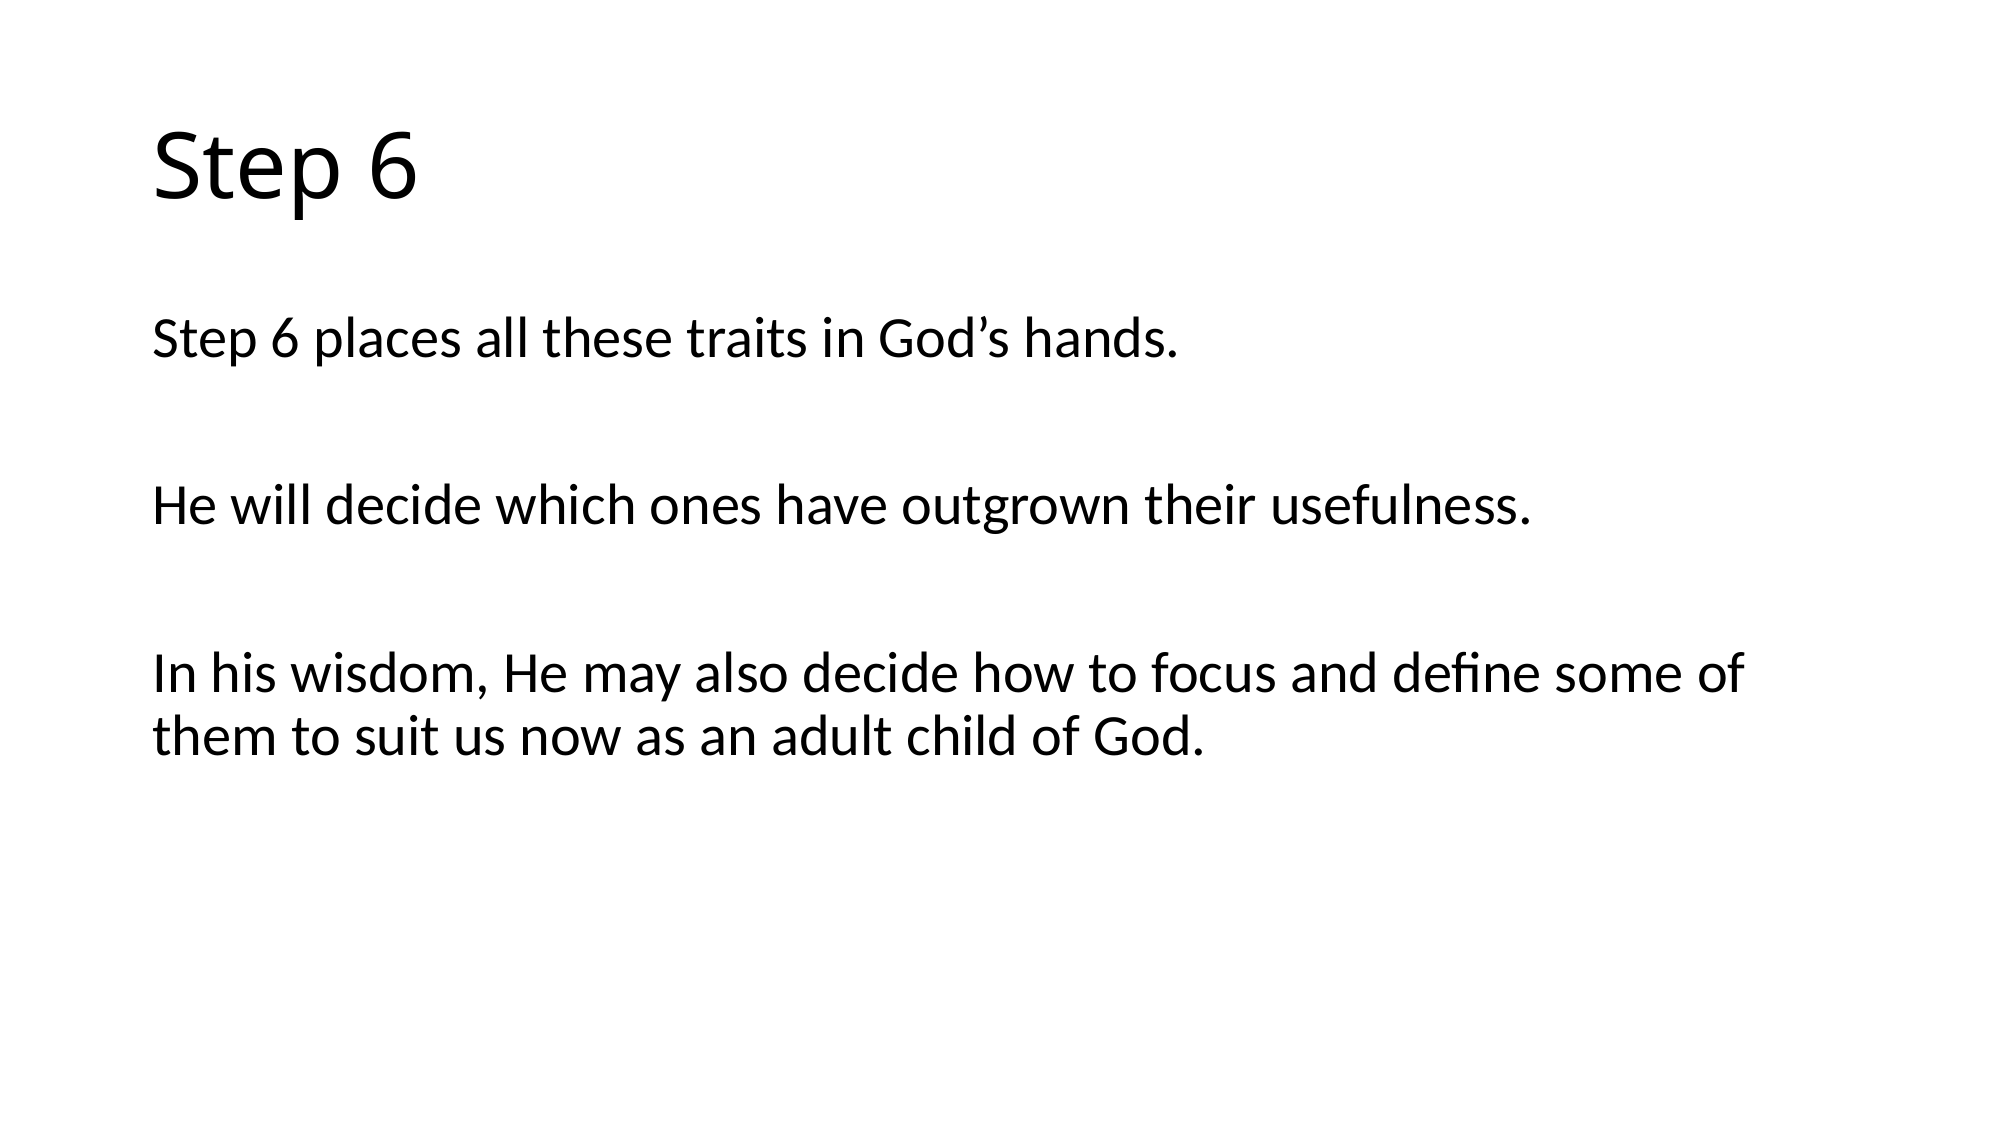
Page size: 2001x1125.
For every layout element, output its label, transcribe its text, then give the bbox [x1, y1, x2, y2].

title Step 6 [137, 59, 1863, 278]
list Step 6 places all these traits in God’s hands. He will decide which ones have outgrown their usefulness. In his wisdom, He may also decide how to focus and define some of them to suit us now as an adult child of God. [137, 299, 1863, 1014]
